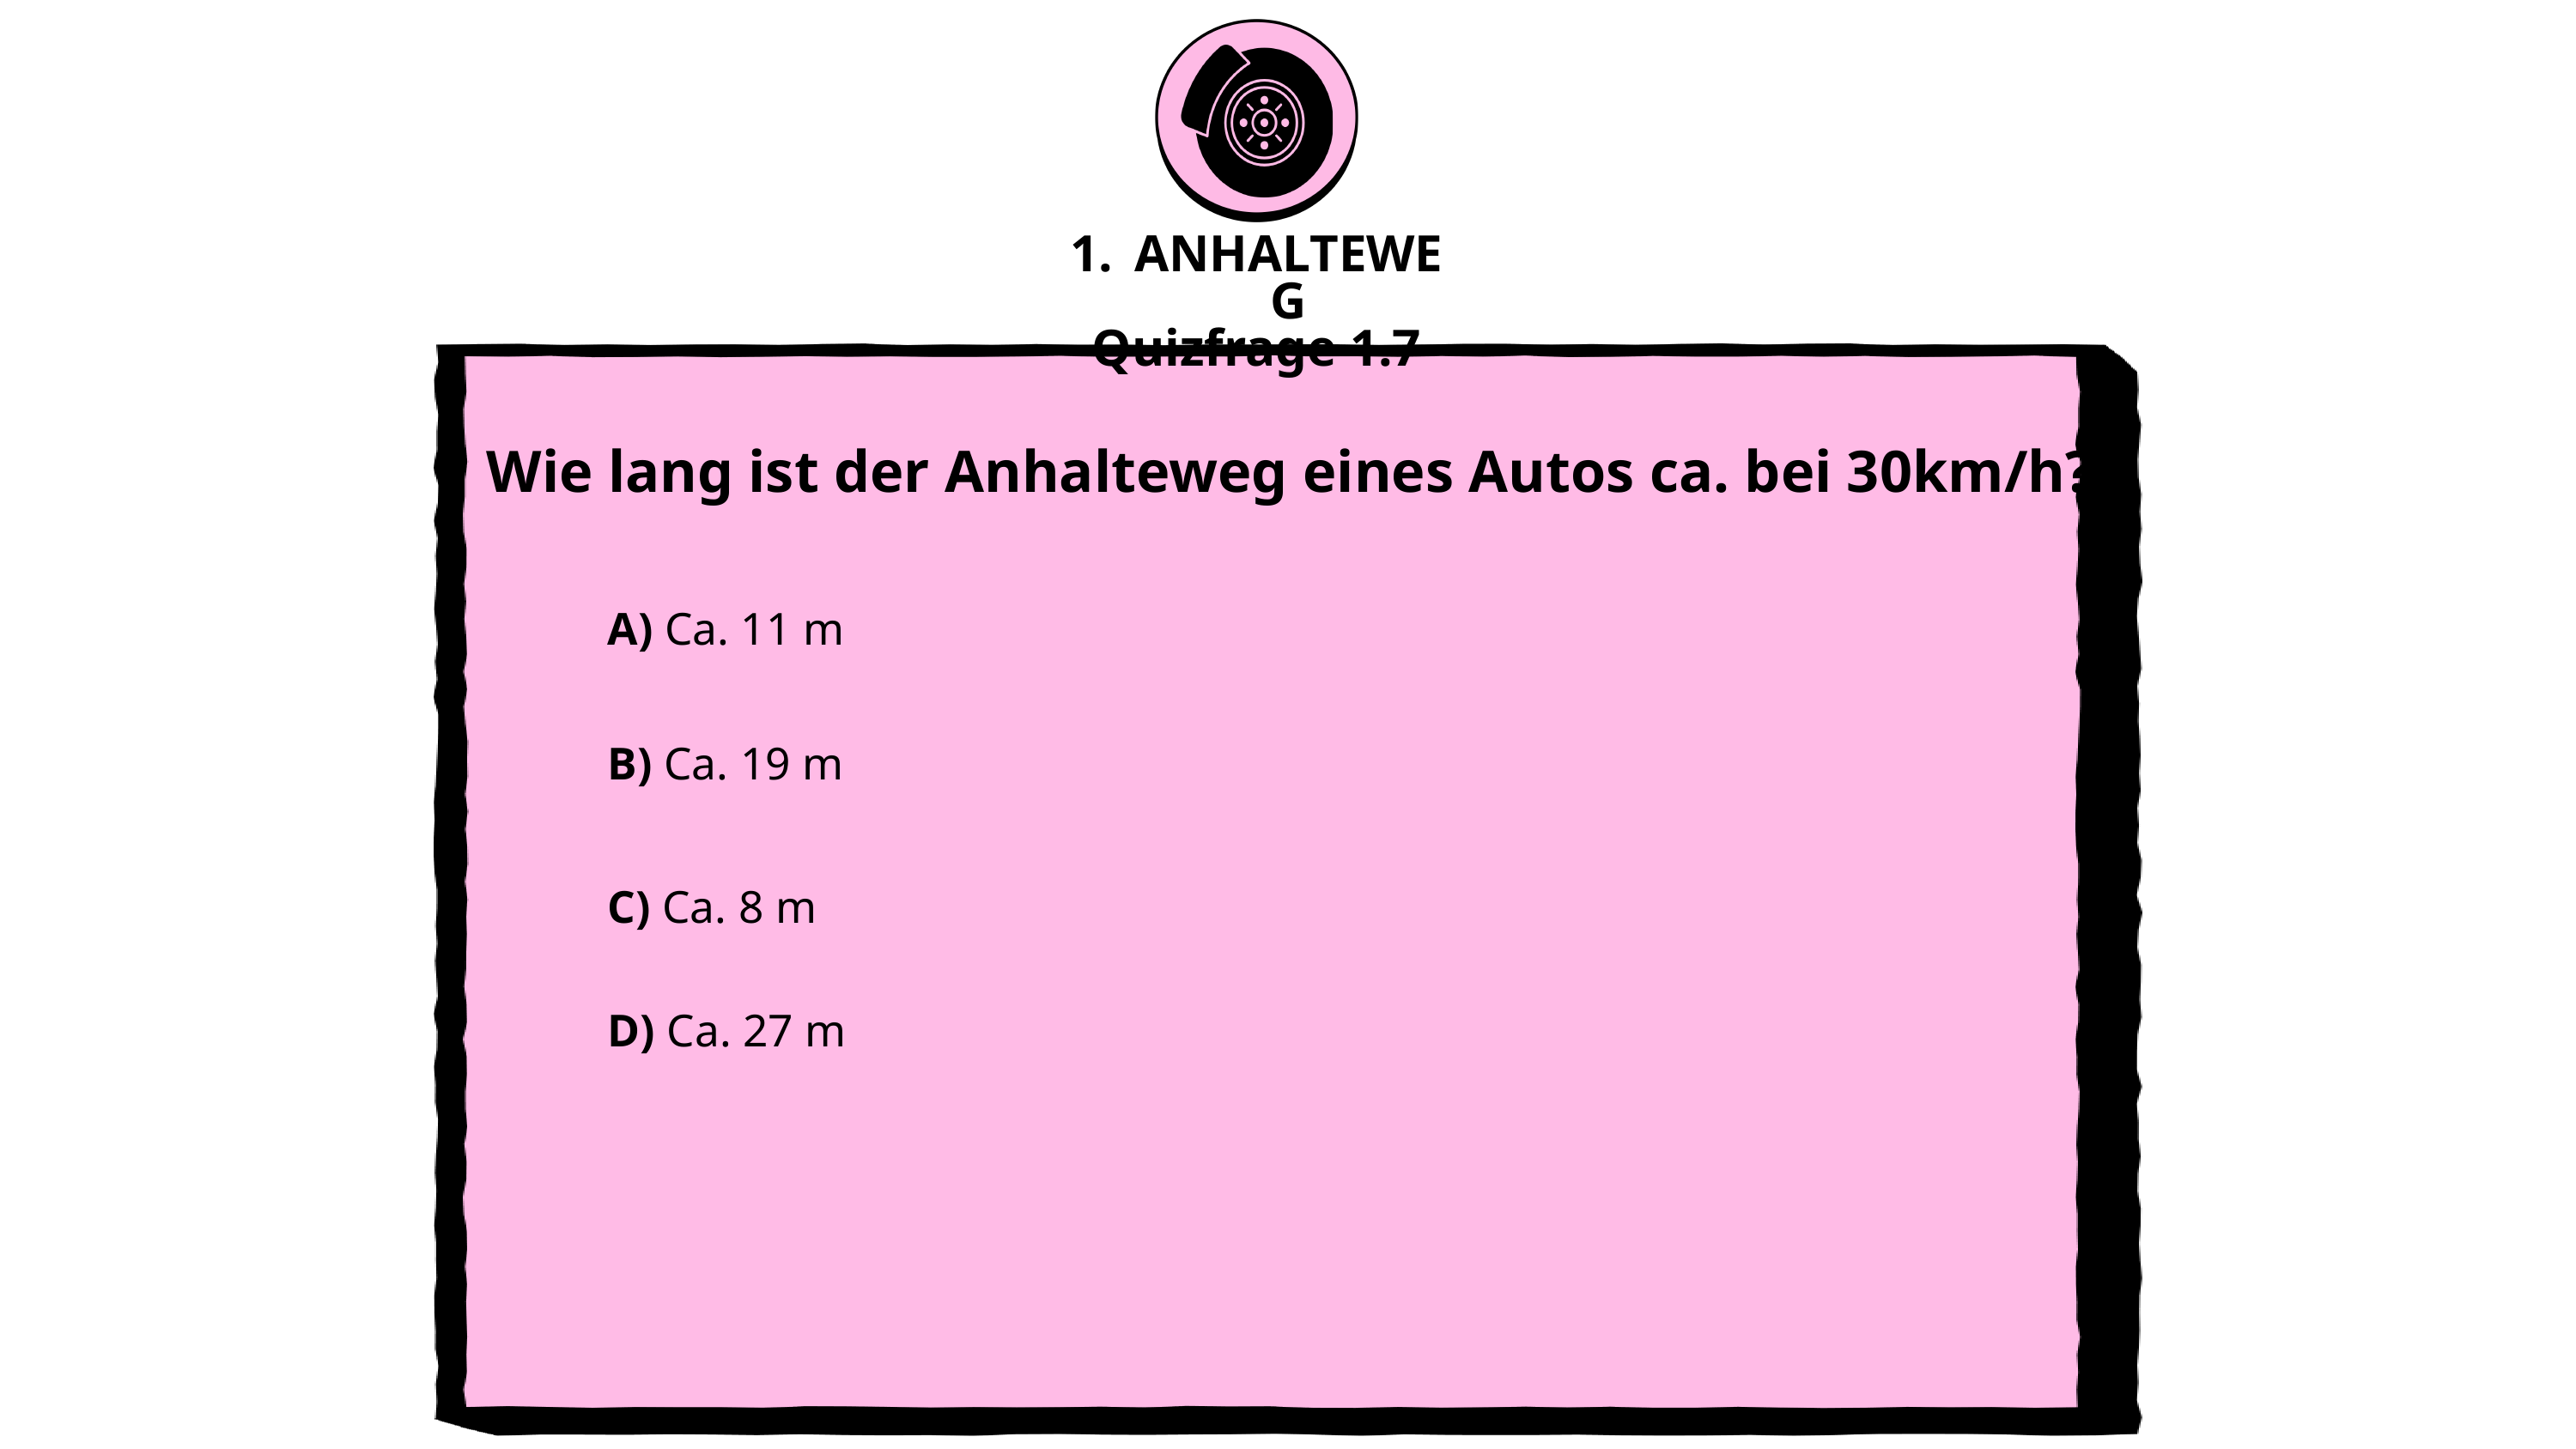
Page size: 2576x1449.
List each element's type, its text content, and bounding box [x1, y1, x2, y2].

text_box [1180, 45, 1334, 197]
text_box ANHALTEWEG Quizfrage 1.7 [1060, 234, 1454, 377]
text_box Wie lang ist der Anhalteweg eines Autos ca. bei 30km/h? A) Ca. 11 m B) Ca. 19 m C) Ca. 8 m D) Ca. 27 m [478, 434, 2102, 1056]
text_box [434, 343, 2142, 1436]
text_box [1155, 19, 1358, 223]
